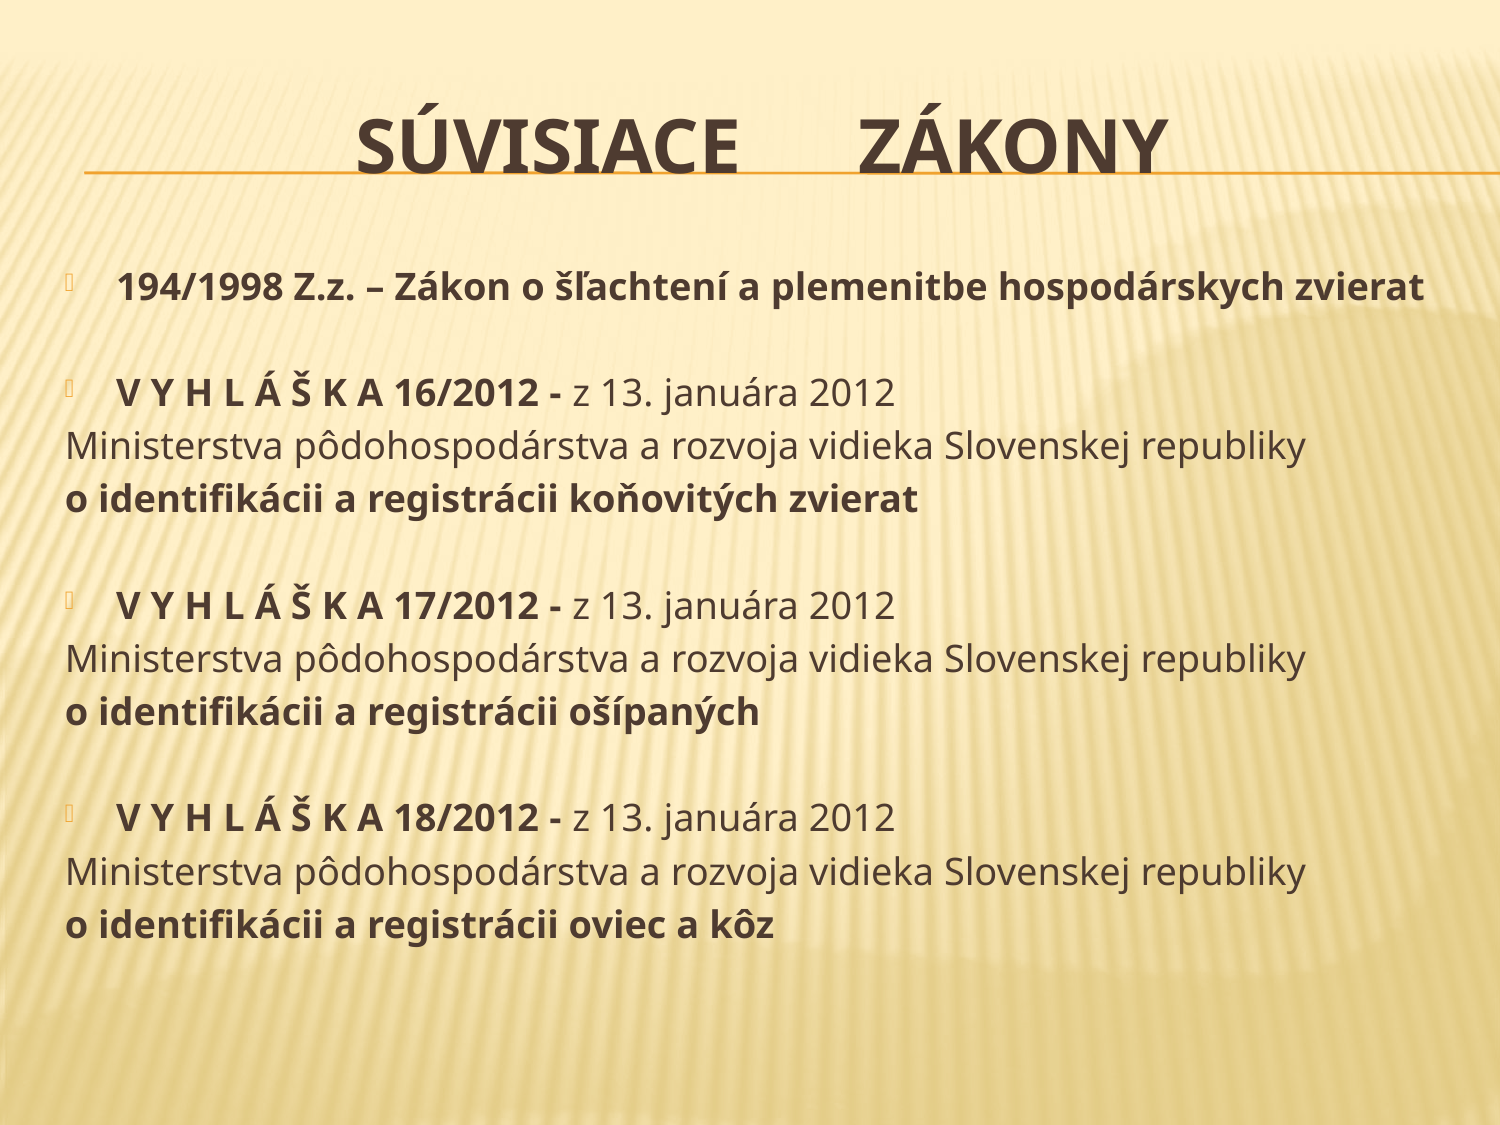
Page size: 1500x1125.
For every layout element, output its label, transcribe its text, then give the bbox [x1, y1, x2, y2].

list 194/1998 Z.z. – Zákon o šľachtení a plemenitbe hospodárskych zvierat V Y H L Á Š K A 16/2012 - z 13. januára 2012 Ministerstva pôdohospodárstva a rozvoja vidieka Slovenskej republiky o identifikácii a registrácii koňovitých zvierat V Y H L Á Š K A 17/2012 - z 13. januára 2012 Ministerstva pôdohospodárstva a rozvoja vidieka Slovenskej republiky o identifikácii a registrácii ošípaných V Y H L Á Š K A 18/2012 - z 13. januára 2012 Ministerstva pôdohospodárstva a rozvoja vidieka Slovenskej republiky o identifikácii a registrácii oviec a kôz [50, 254, 1475, 998]
title Súvisiace zákony [50, 75, 1475, 213]
